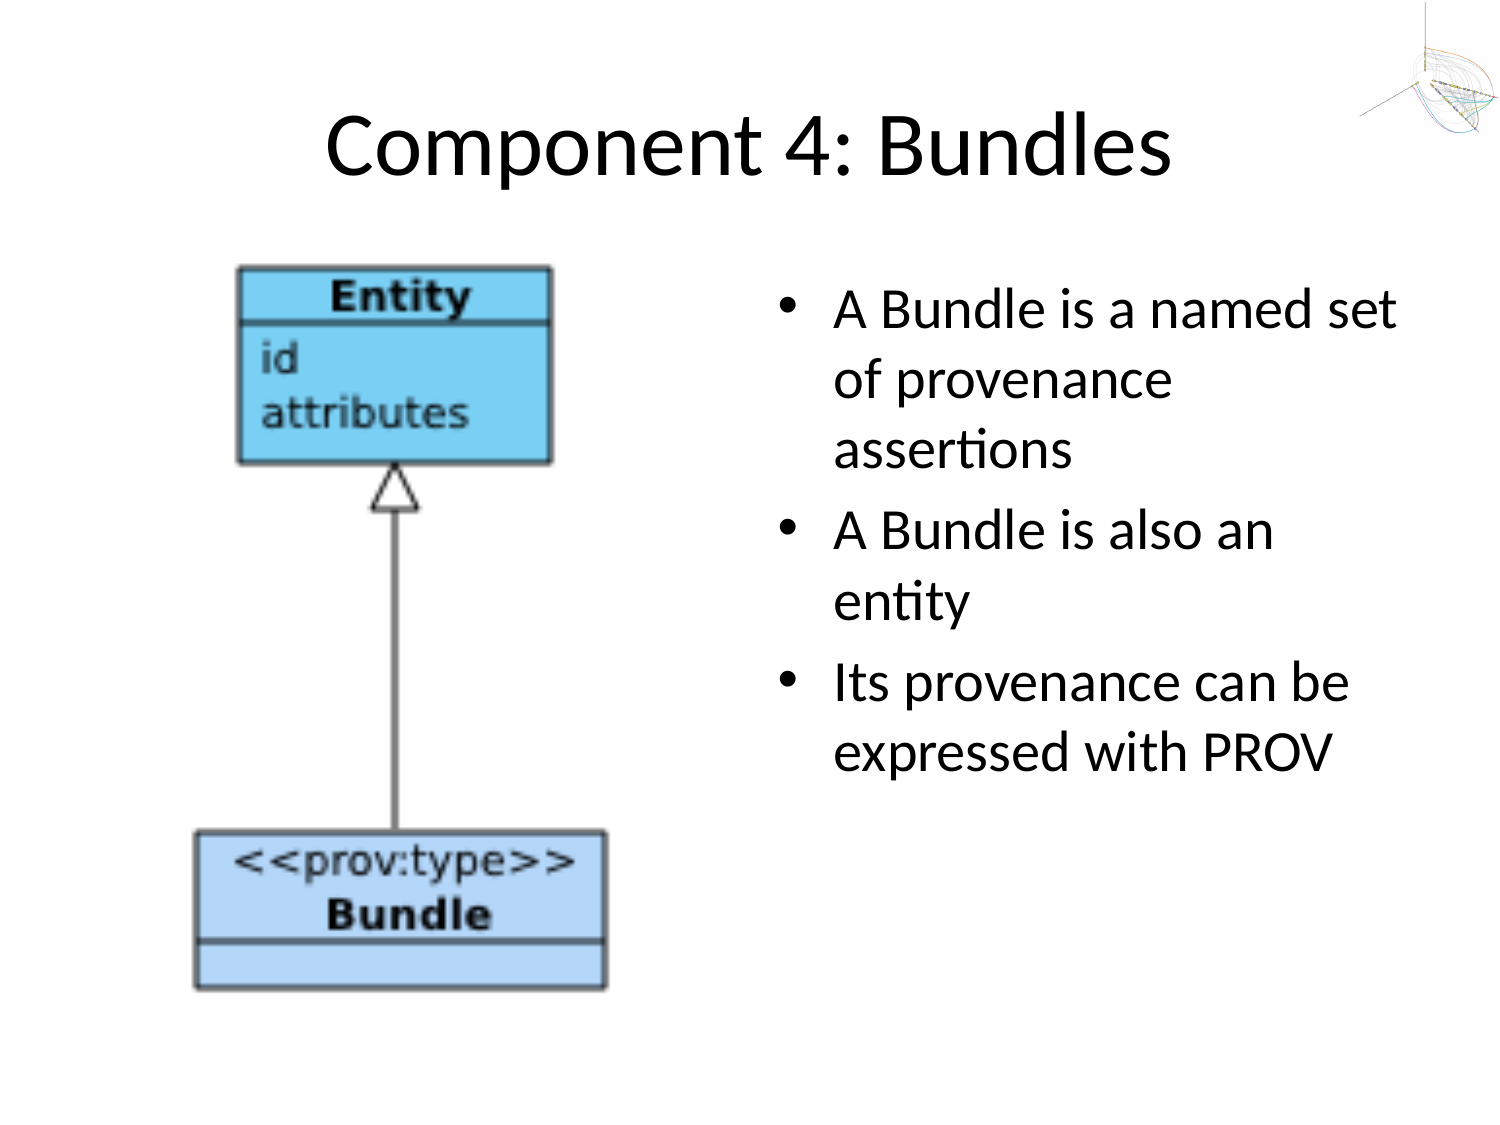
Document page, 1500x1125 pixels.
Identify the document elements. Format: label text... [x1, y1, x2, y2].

title Component 4: Bundles [75, 45, 1425, 233]
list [74, 262, 738, 1006]
picture [1356, 0, 1500, 135]
list A Bundle is a named set of provenance assertions A Bundle is also an entity Its provenance can be expressed with PROV [762, 262, 1425, 1005]
